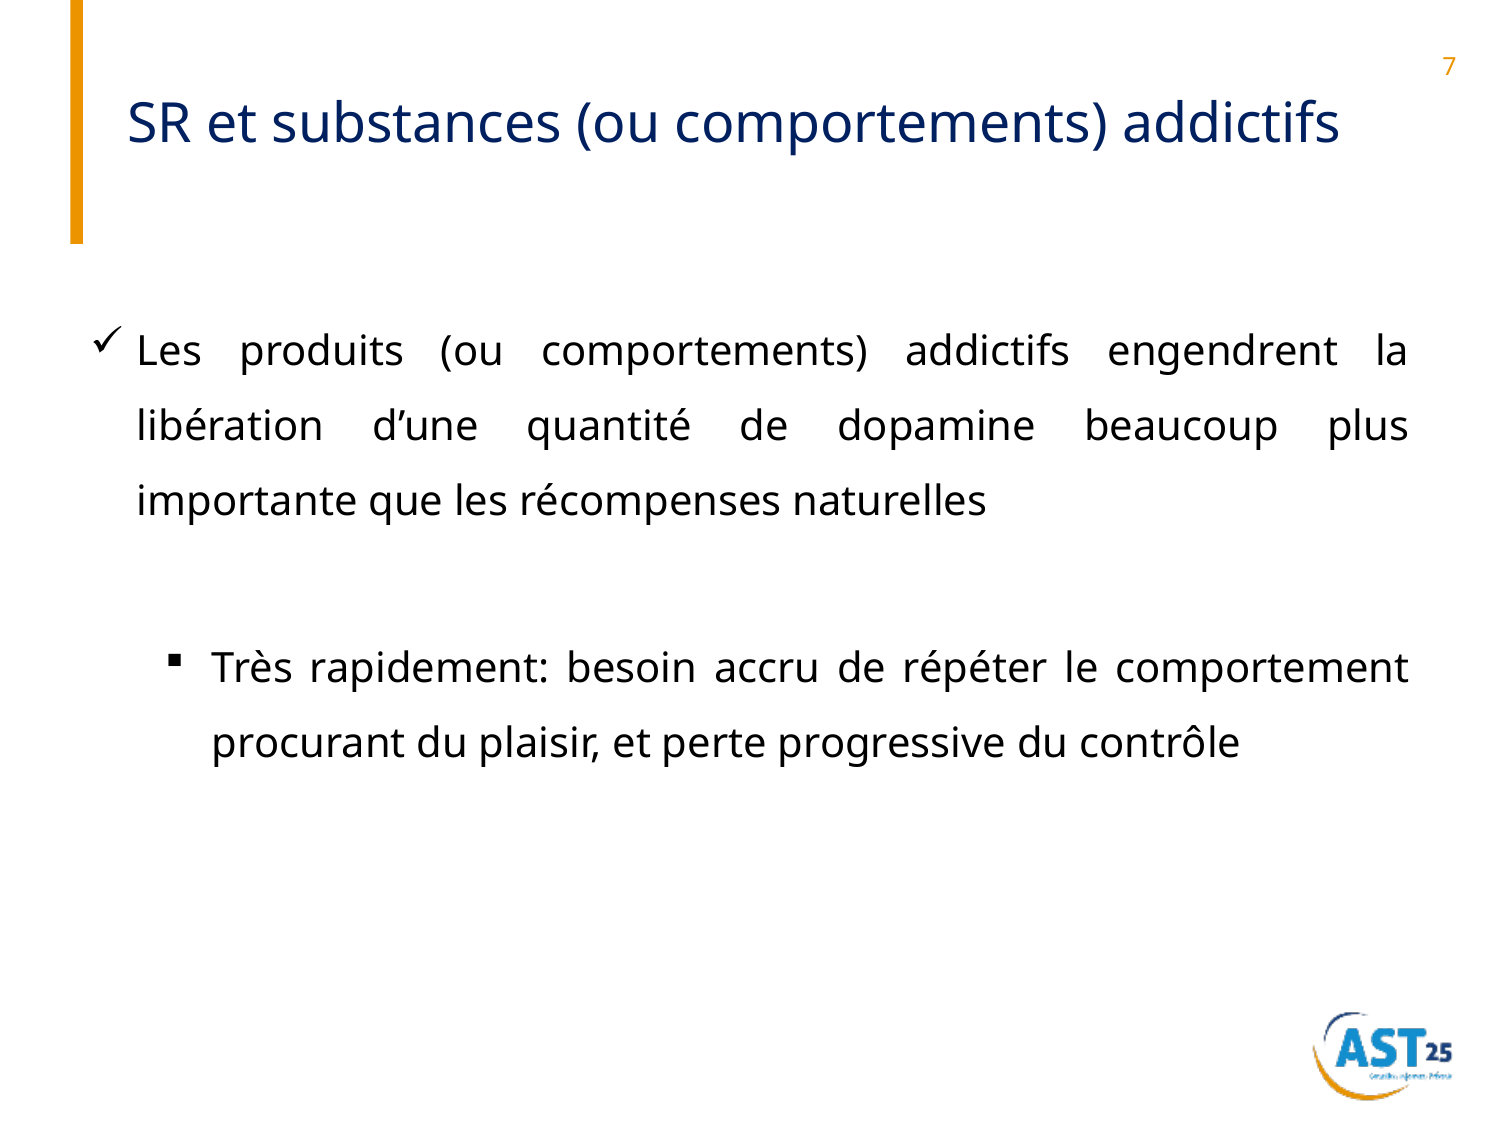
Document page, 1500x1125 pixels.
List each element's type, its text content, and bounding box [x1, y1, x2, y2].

title SR et substances (ou comportements) addictifs [112, 19, 1400, 161]
slide_number 7 [1121, 42, 1472, 103]
picture [1307, 1000, 1461, 1110]
list Les produits (ou comportements) addictifs engendrent la libération d’une quantité de dopamine beaucoup plus importante que les récompenses naturelles Très rapidement: besoin accru de répéter le comportement procurant du plaisir, et perte progressive du contrôle [75, 290, 1425, 1010]
